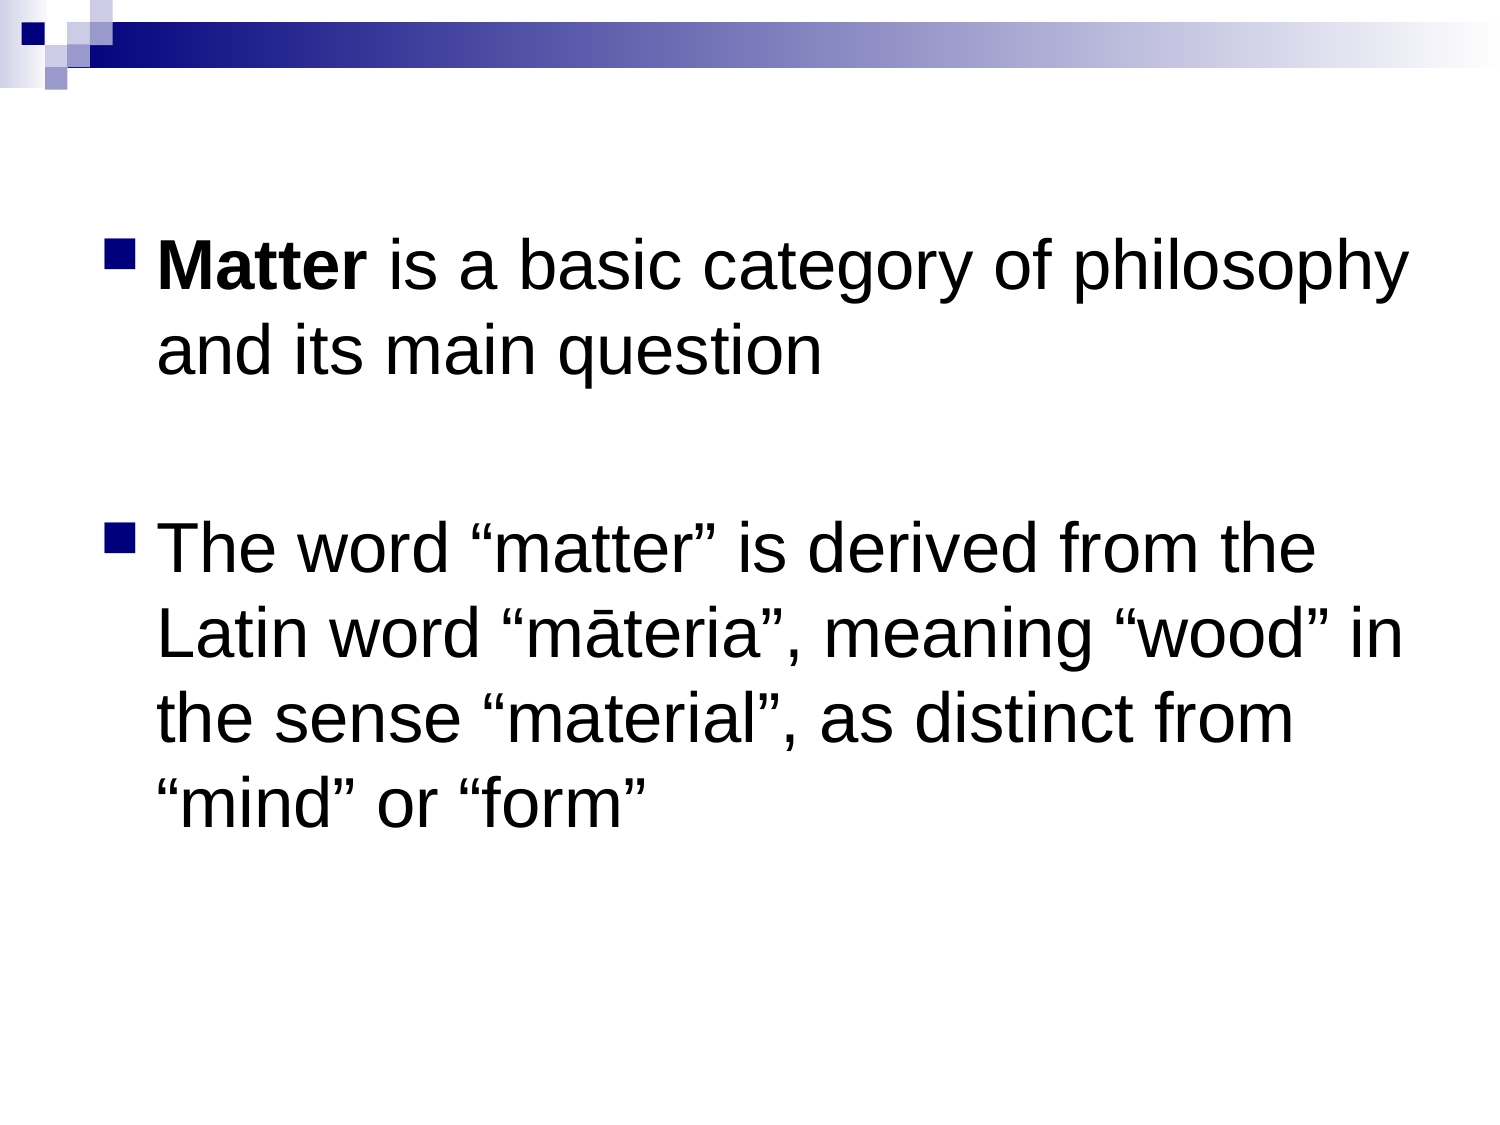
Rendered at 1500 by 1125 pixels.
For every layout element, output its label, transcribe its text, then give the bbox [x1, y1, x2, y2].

list Matter is a basic category of philosophy and its main question The word “matter” is derived from the Latin word “māteria”, meaning “wood” in the sense “material”, as distinct from “mind” or “form” [85, 137, 1436, 1125]
